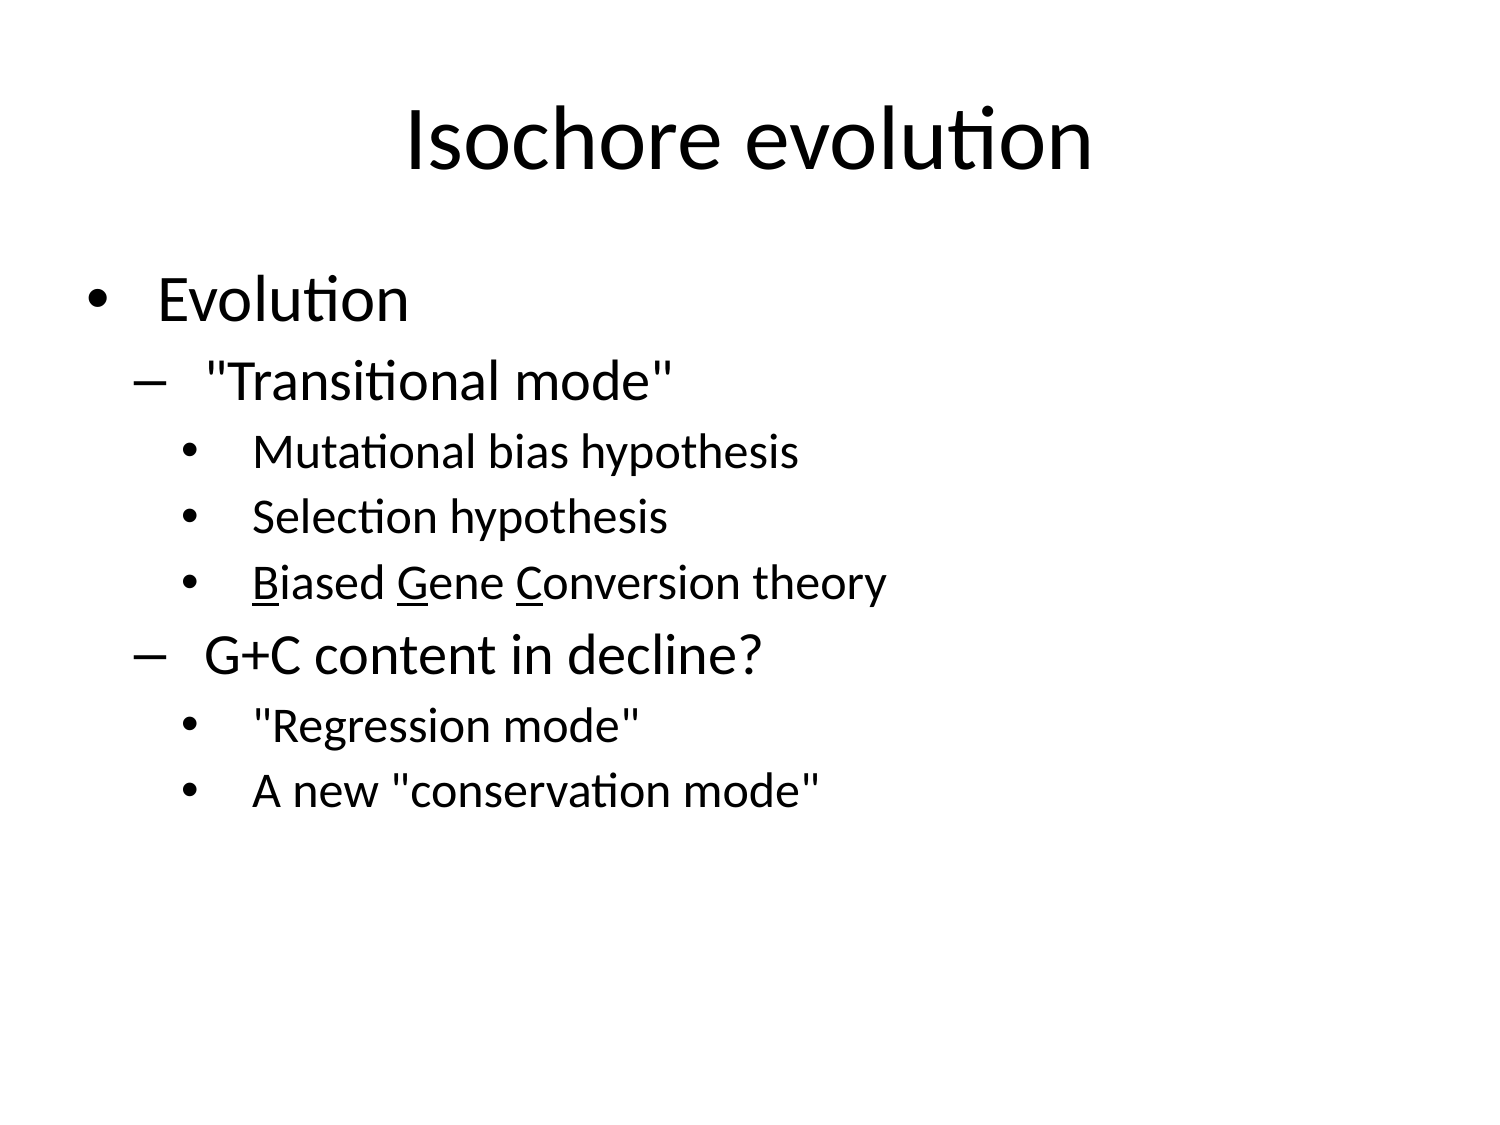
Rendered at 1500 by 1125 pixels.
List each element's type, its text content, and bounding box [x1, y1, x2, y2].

title Isochore evolution [75, 45, 1426, 233]
list Evolution "Transitional mode" Mutational bias hypothesis Selection hypothesis Biased Gene Conversion theory G+C content in decline? "Regression mode" A new "conservation mode" [75, 262, 1426, 992]
